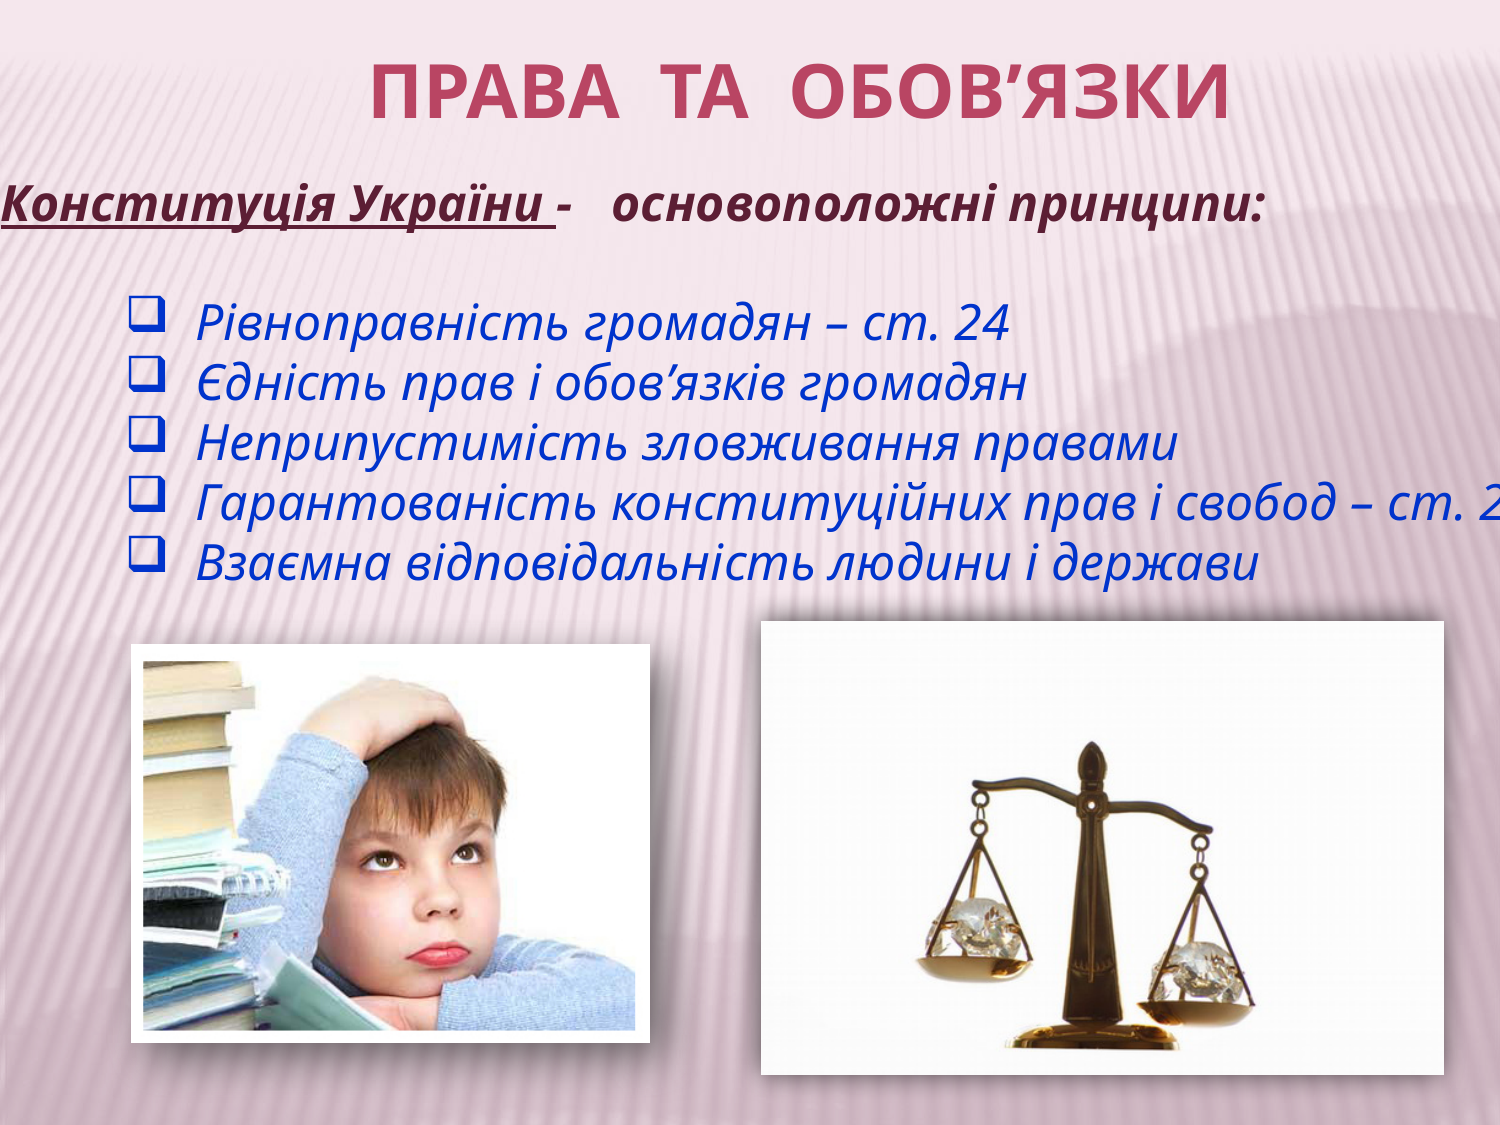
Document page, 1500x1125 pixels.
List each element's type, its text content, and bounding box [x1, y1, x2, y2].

text_box Конституція України - основоположні принципи: [0, 163, 1294, 239]
picture [130, 644, 651, 1044]
picture [761, 620, 1444, 1076]
text_box Рівноправність громадян – ст. 24 Єдність прав і обов’язків громадян Неприпустимість зловживання правами Гарантованість конституційних прав і свобод – ст. 22 Взаємна відповідальність людини і держави [110, 282, 1500, 598]
text_box Права та обов’язки [352, 35, 1248, 141]
